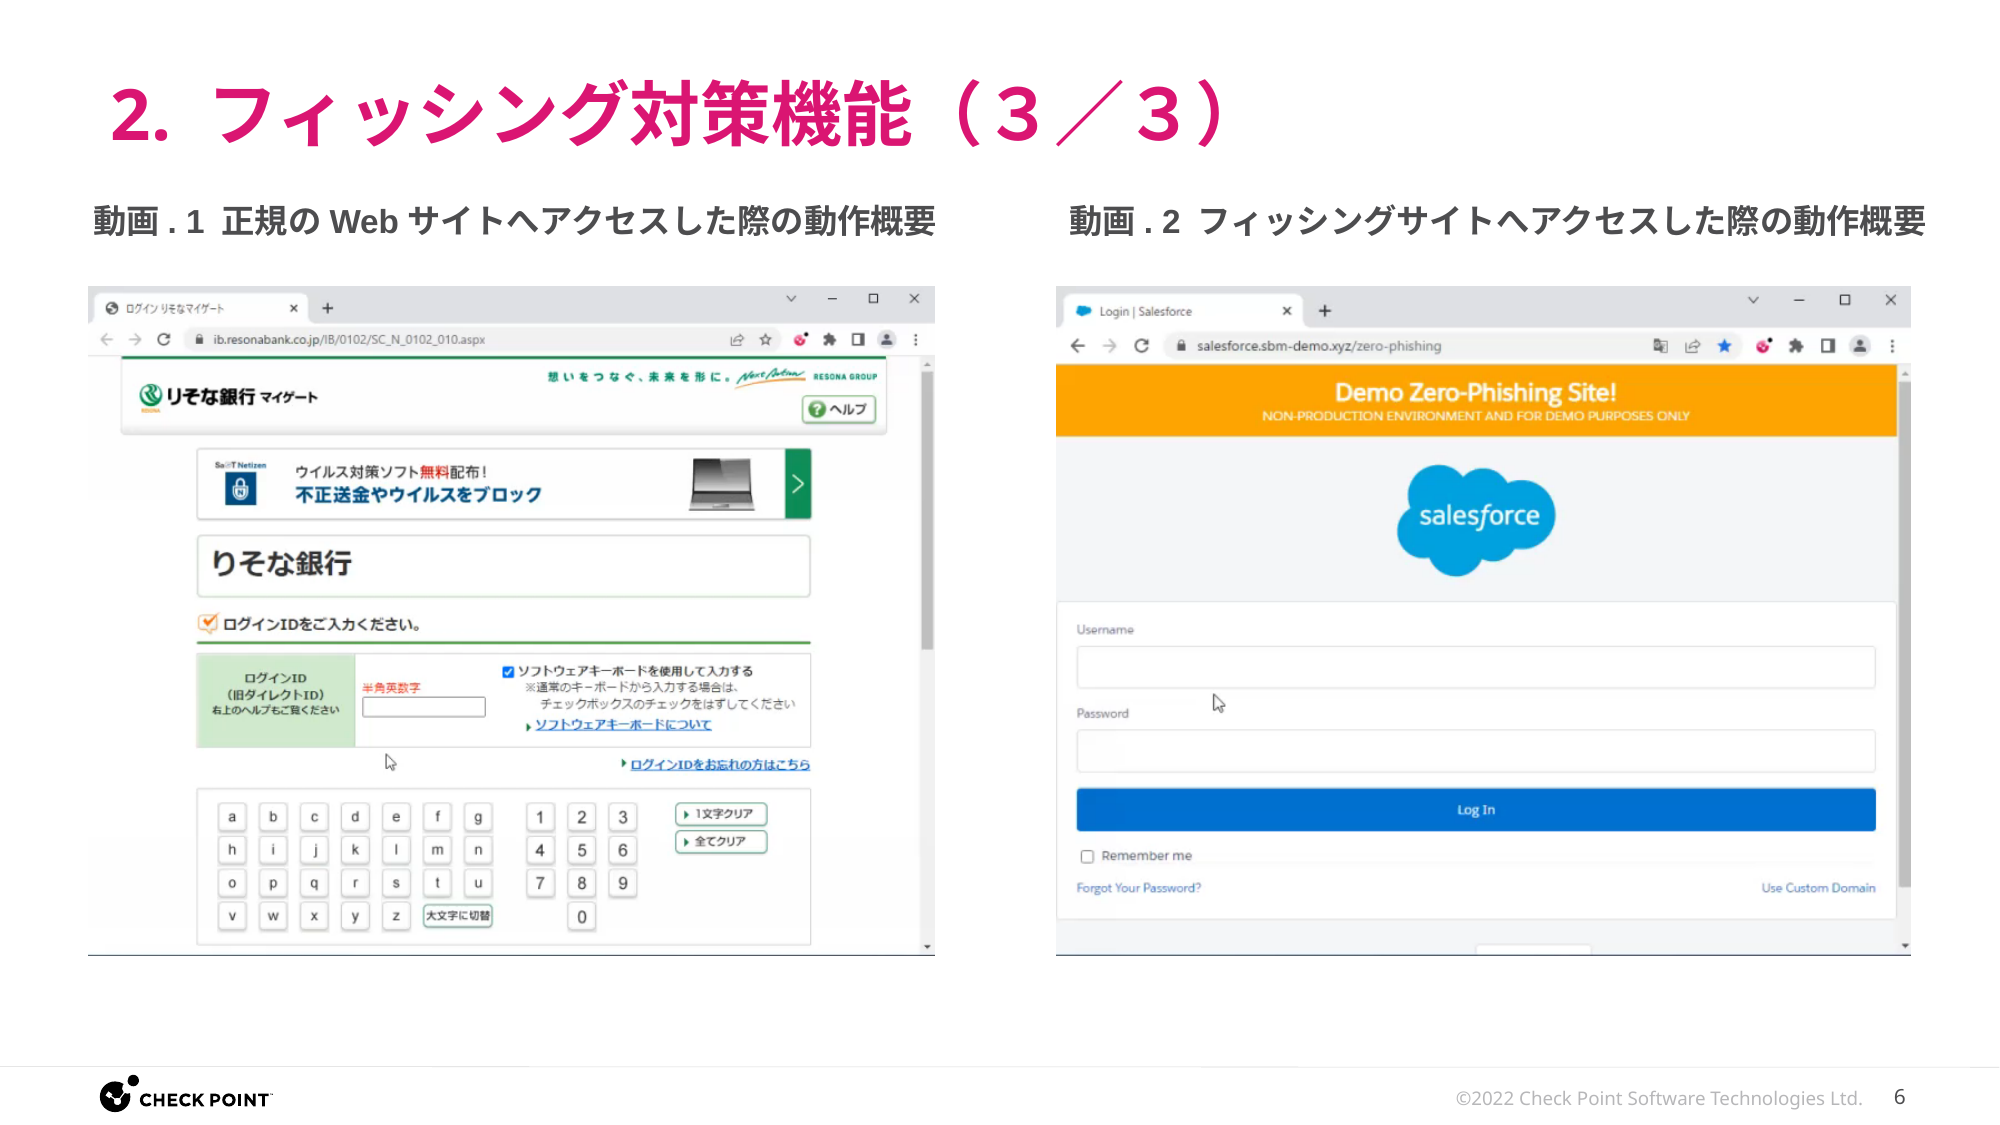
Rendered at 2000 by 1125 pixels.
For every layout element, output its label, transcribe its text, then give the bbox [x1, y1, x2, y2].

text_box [87, 285, 936, 957]
title 2. フィッシング対策機能（３／３） [95, 75, 1904, 165]
text_box 動画. 2 フィッシングサイトへアクセスした際の動作概要 [1054, 192, 1942, 248]
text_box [1055, 285, 1912, 957]
text_box 動画. 1 正規のWebサイトへアクセスした際の動作概要 [78, 192, 953, 248]
